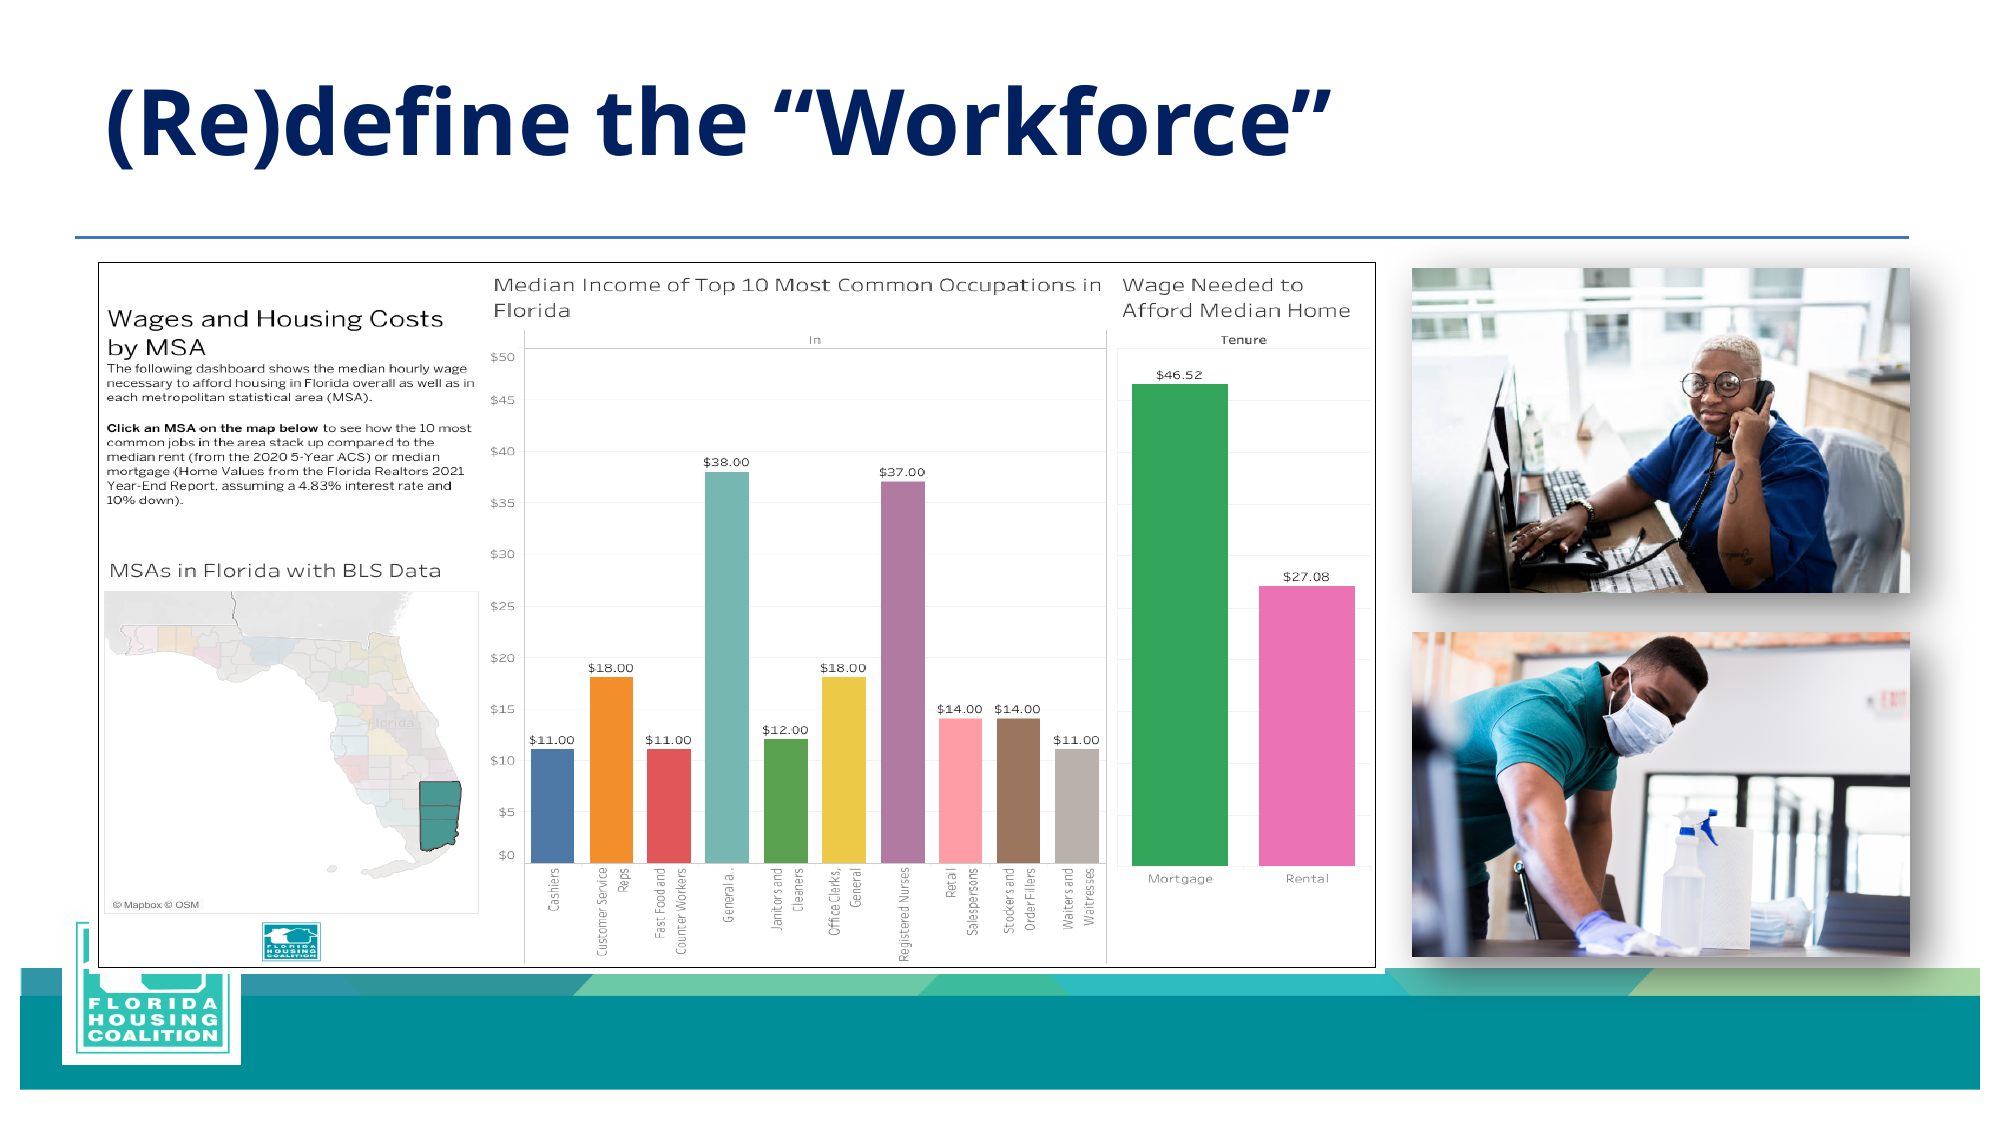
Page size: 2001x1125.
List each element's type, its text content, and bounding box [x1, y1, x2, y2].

picture [1412, 268, 1910, 593]
title (Re)define the “Workforce” [90, 35, 1816, 216]
picture [1412, 632, 1910, 957]
picture [20, 254, 1980, 1065]
